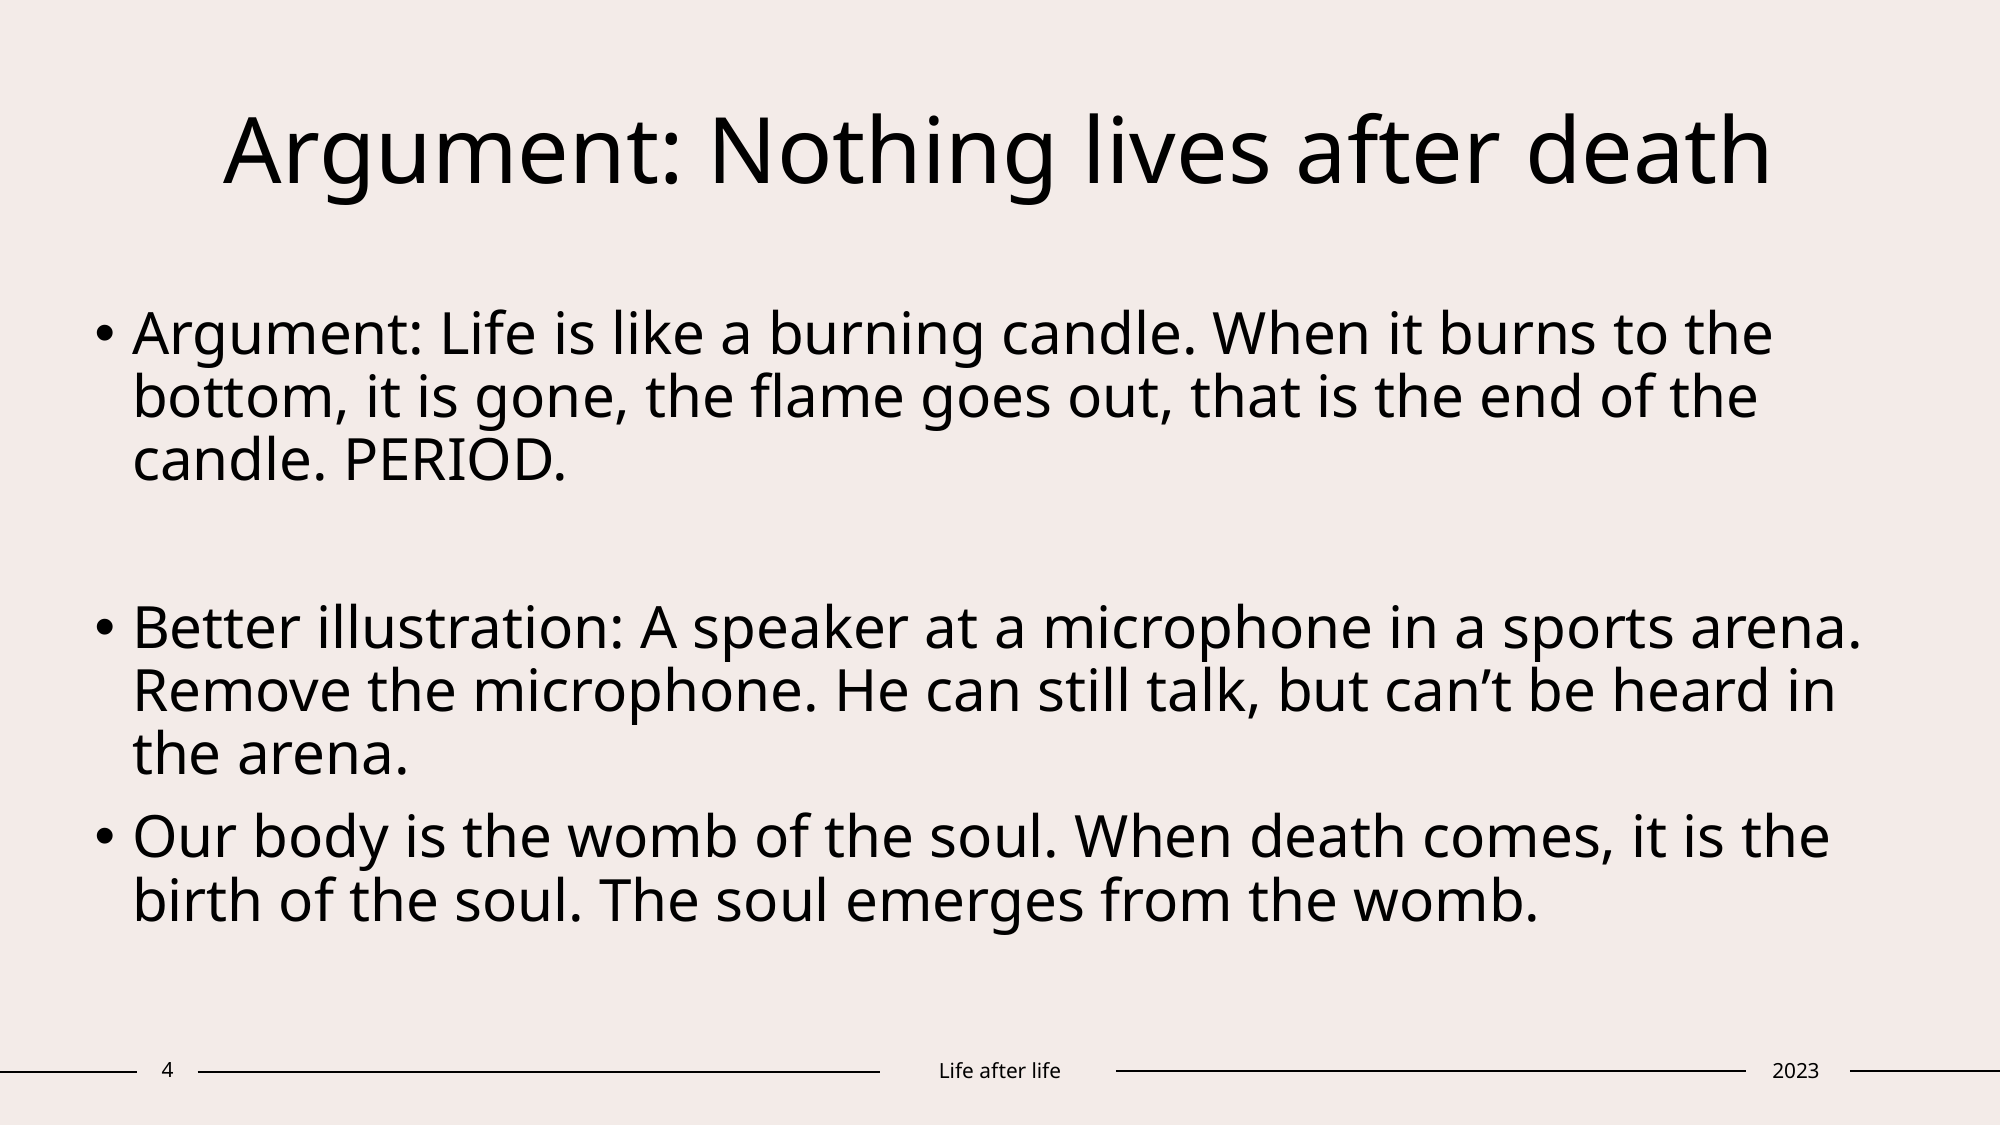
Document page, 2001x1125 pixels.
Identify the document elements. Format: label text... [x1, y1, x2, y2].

footer Life after life [879, 1050, 1120, 1091]
slide_number 2023 [1743, 1050, 1849, 1091]
slide_number 4 [137, 1050, 198, 1091]
title Argument: Nothing lives after death [187, 83, 1813, 251]
list Argument: Life is like a burning candle. When it burns to the bottom, it is gone, the flame goes out, that is the end of the candle. PERIOD. Better illustration: A speaker at a microphone in a sports arena. Remove the microphone. He can still talk, but can’t be heard in the arena. Our body is the womb of the soul. When death comes, it is the birth of the soul. The soul emerges from the womb. [79, 296, 1884, 980]
